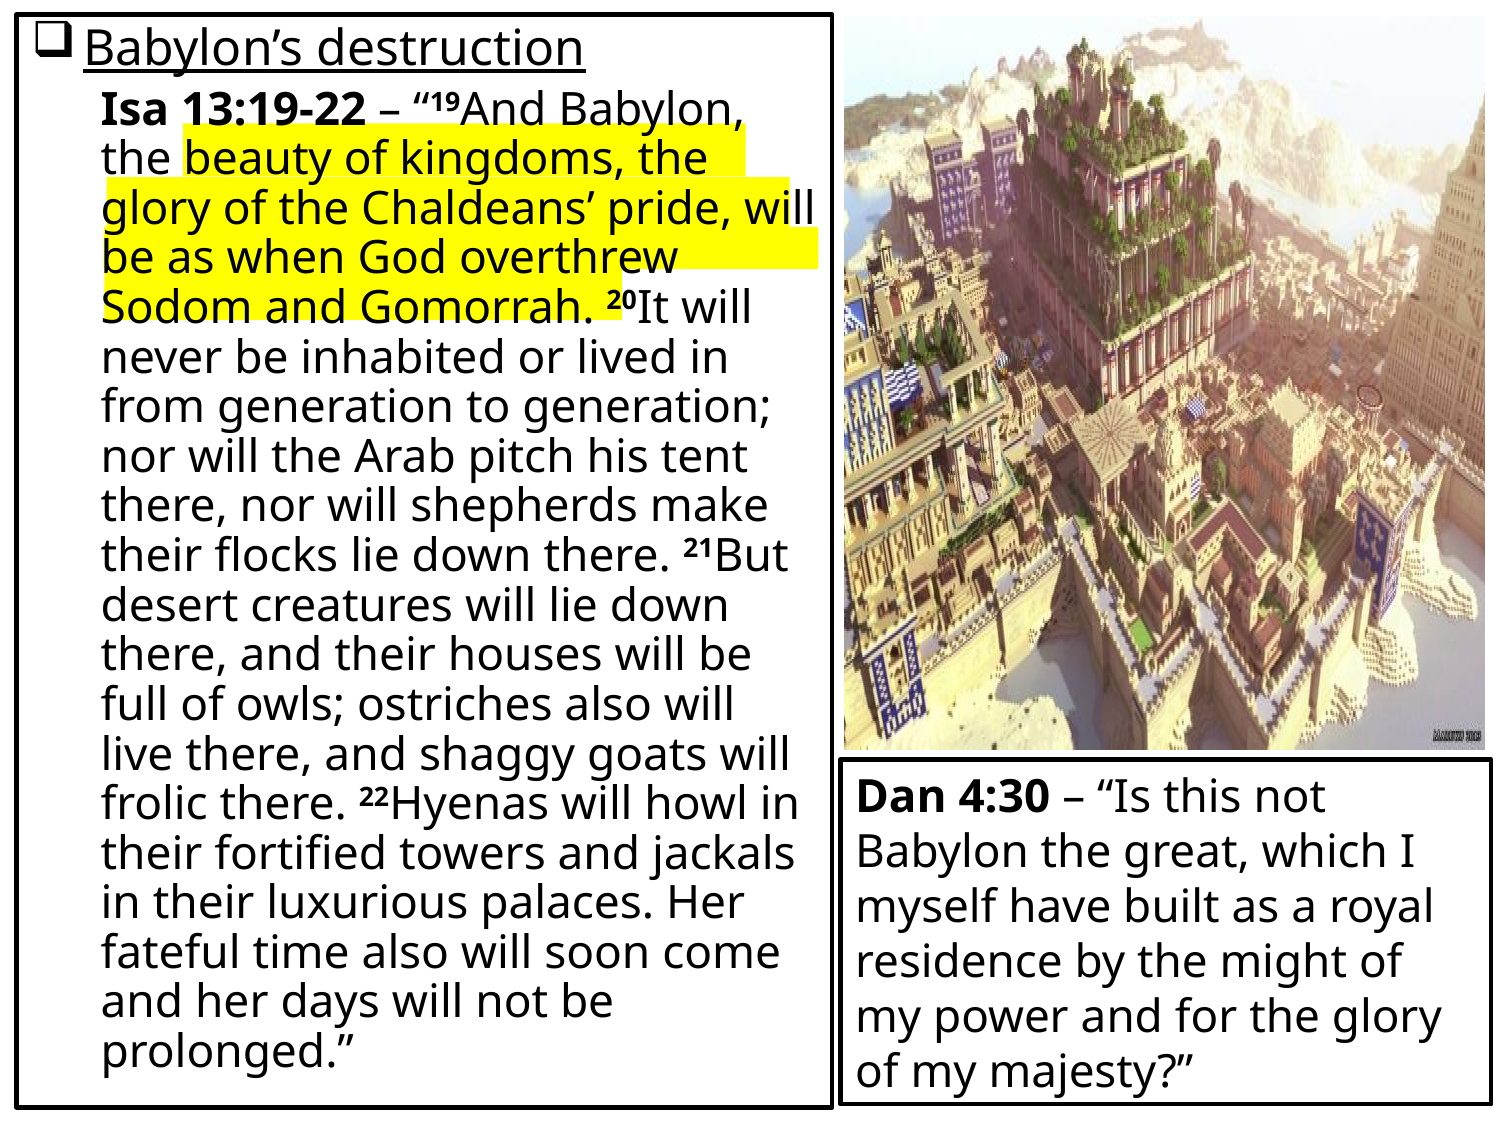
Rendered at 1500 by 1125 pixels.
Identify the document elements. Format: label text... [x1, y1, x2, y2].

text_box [106, 123, 790, 231]
text_box Babylon’s destruction Isa 13:19-22 – “19And Babylon, the beauty of kingdoms, the glory of the Chaldeans’ pride, will be as when God overthrew Sodom and Gomorrah. 20It will never be inhabited or lived in from generation to generation; nor will the Arab pitch his tent there, nor will shepherds make their flocks lie down there. 21But desert creatures will lie down there, and their houses will be full of owls; ostriches also will live there, and shaggy goats will frolic there. 22Hyenas will howl in their fortified towers and jackals in their luxurious palaces. Her fateful time also will soon come and her days will not be prolonged.” [16, 14, 833, 1108]
picture [843, 16, 1485, 750]
text_box Dan 4:30 – “Is this not Babylon the great, which I myself have built as a royal residence by the might of my power and for the glory of my majesty?” [840, 759, 1492, 1105]
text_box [103, 227, 819, 320]
